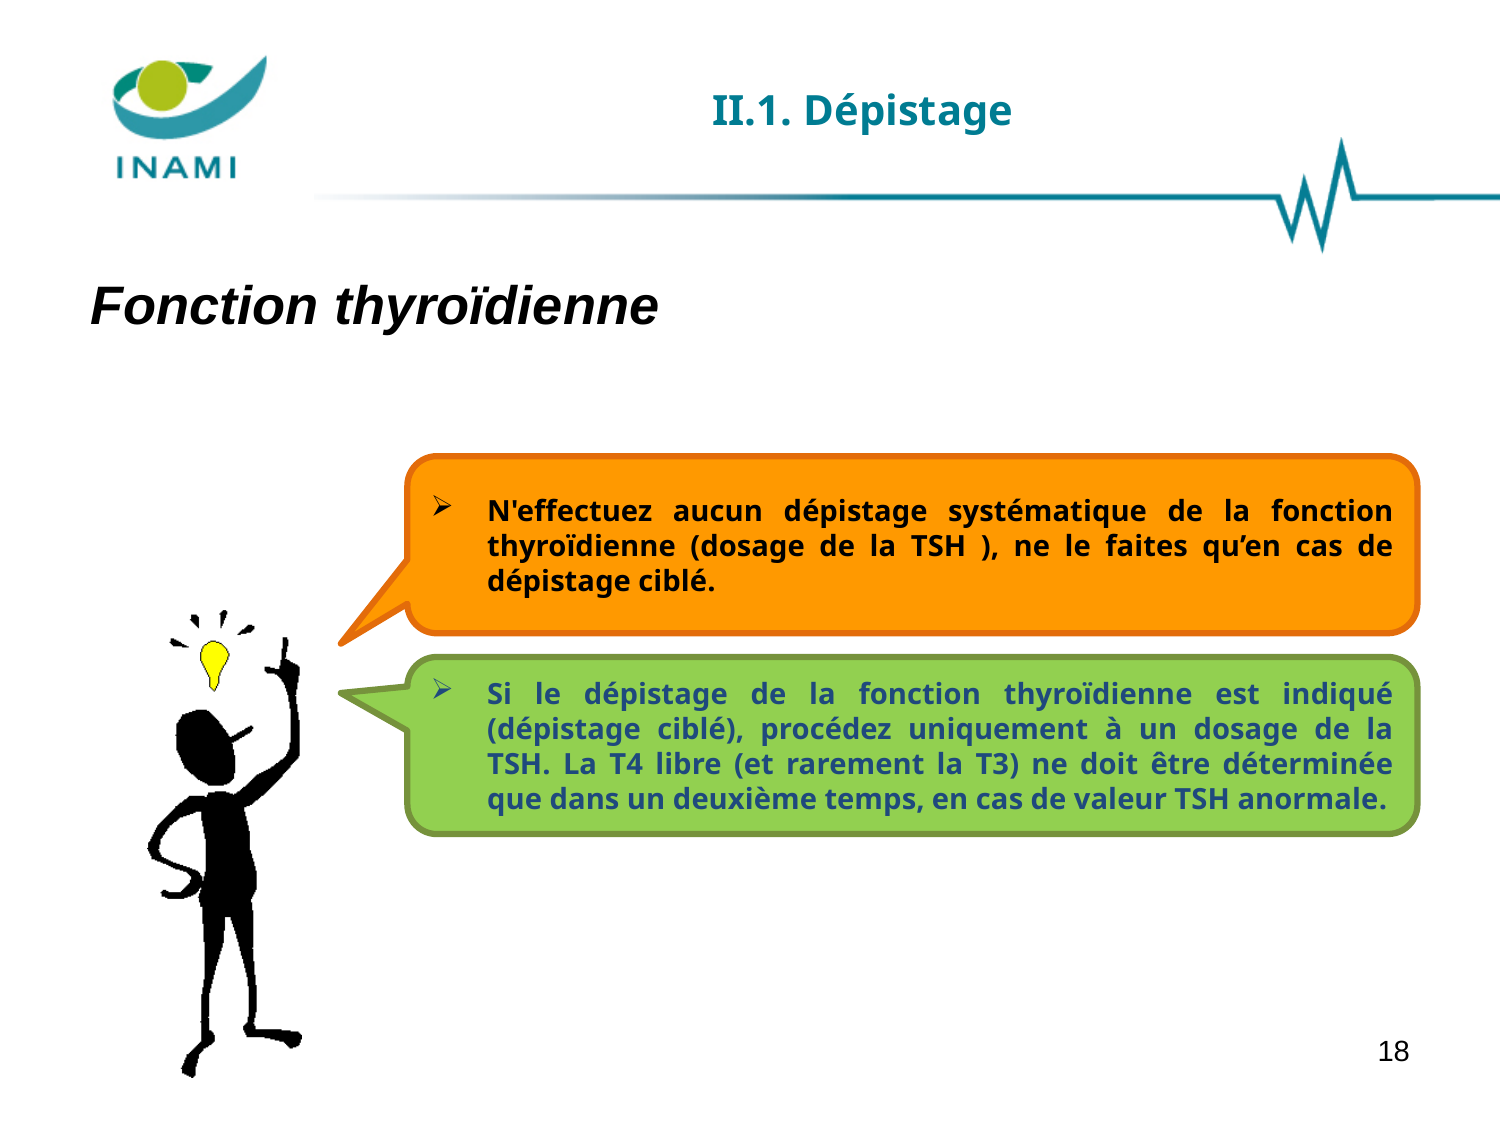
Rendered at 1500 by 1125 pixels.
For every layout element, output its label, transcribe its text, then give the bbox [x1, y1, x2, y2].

text_box N'effectuez aucun dépistage systématique de la fonction thyroïdienne (dosage de la TSH ), ne le faites qu’en cas de dépistage ciblé. [339, 454, 1420, 646]
text_box Si le dépistage de la fonction thyroïdienne est indiqué (dépistage ciblé), procédez uniquement à un dosage de la TSH. La T4 libre (et rarement la T3) ne doit être déterminée que dans un deuxième temps, en cas de valeur TSH anormale. [338, 654, 1420, 837]
picture [53, 6, 1500, 255]
title II.1. Dépistage [301, 45, 1425, 173]
slide_number 18 [1074, 1024, 1425, 1103]
text_box Fonction thyroïdienne [74, 262, 1425, 1005]
picture [147, 609, 303, 1079]
